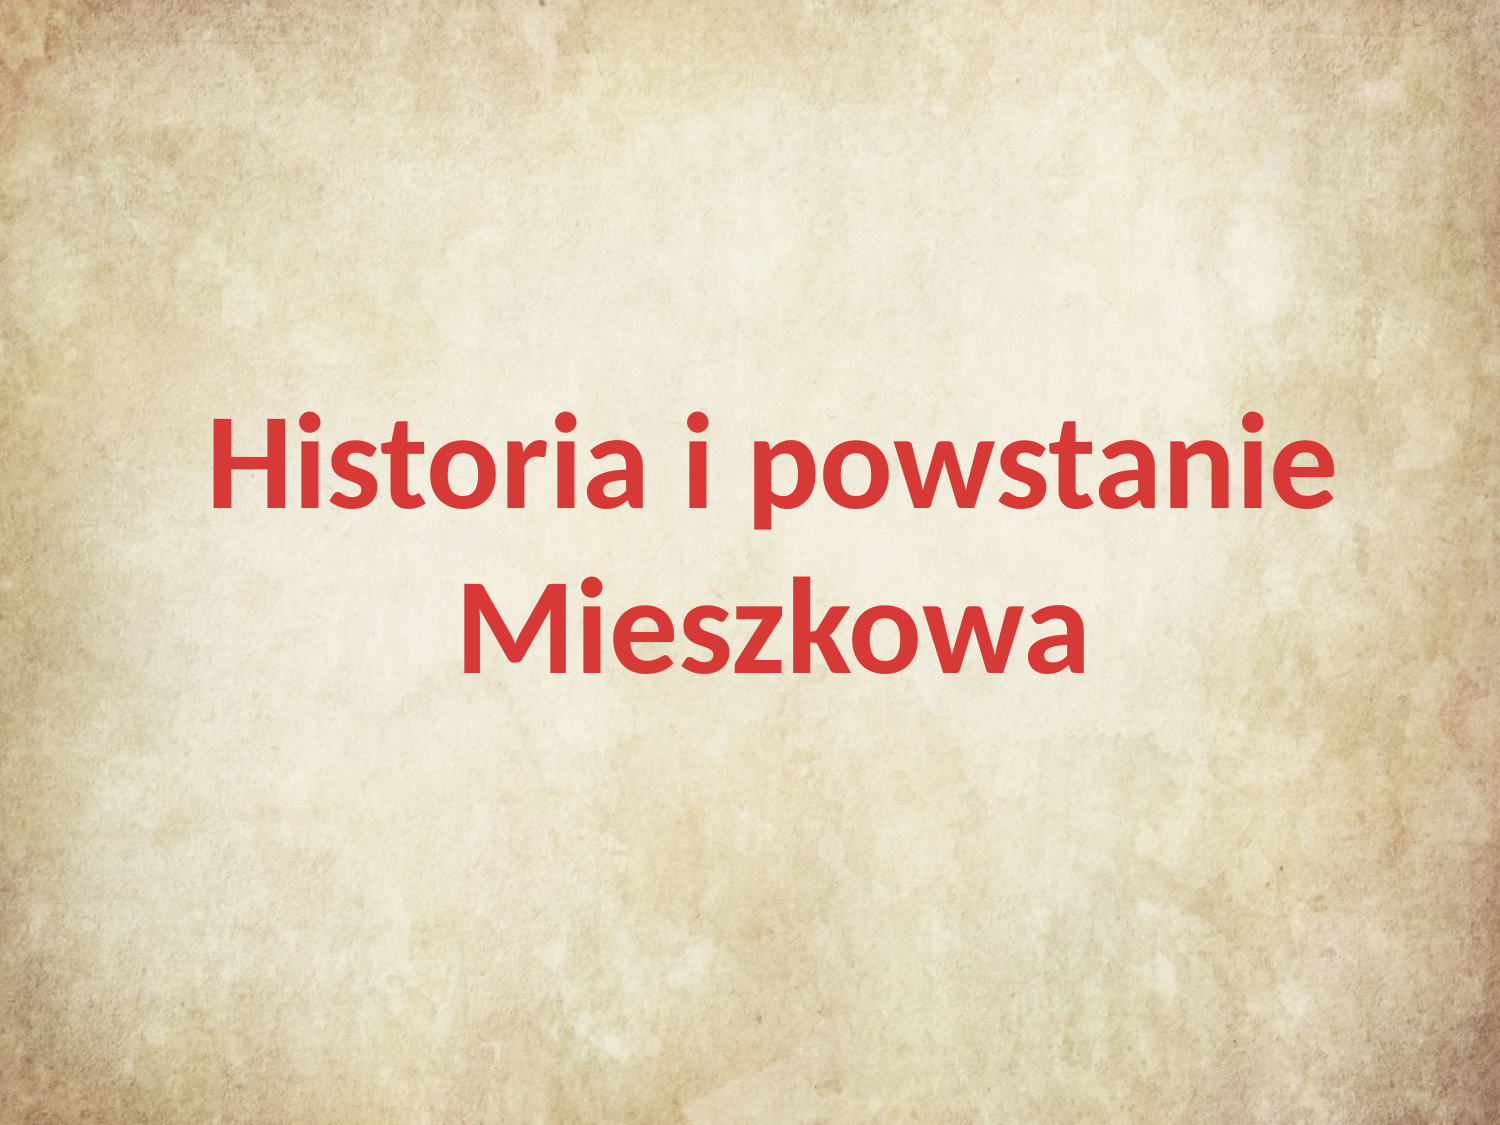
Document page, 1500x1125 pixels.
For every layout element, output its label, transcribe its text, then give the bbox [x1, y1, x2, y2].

text_box Historia i powstanie Mieszkowa [175, 363, 1372, 709]
picture [0, 0, 1500, 1125]
